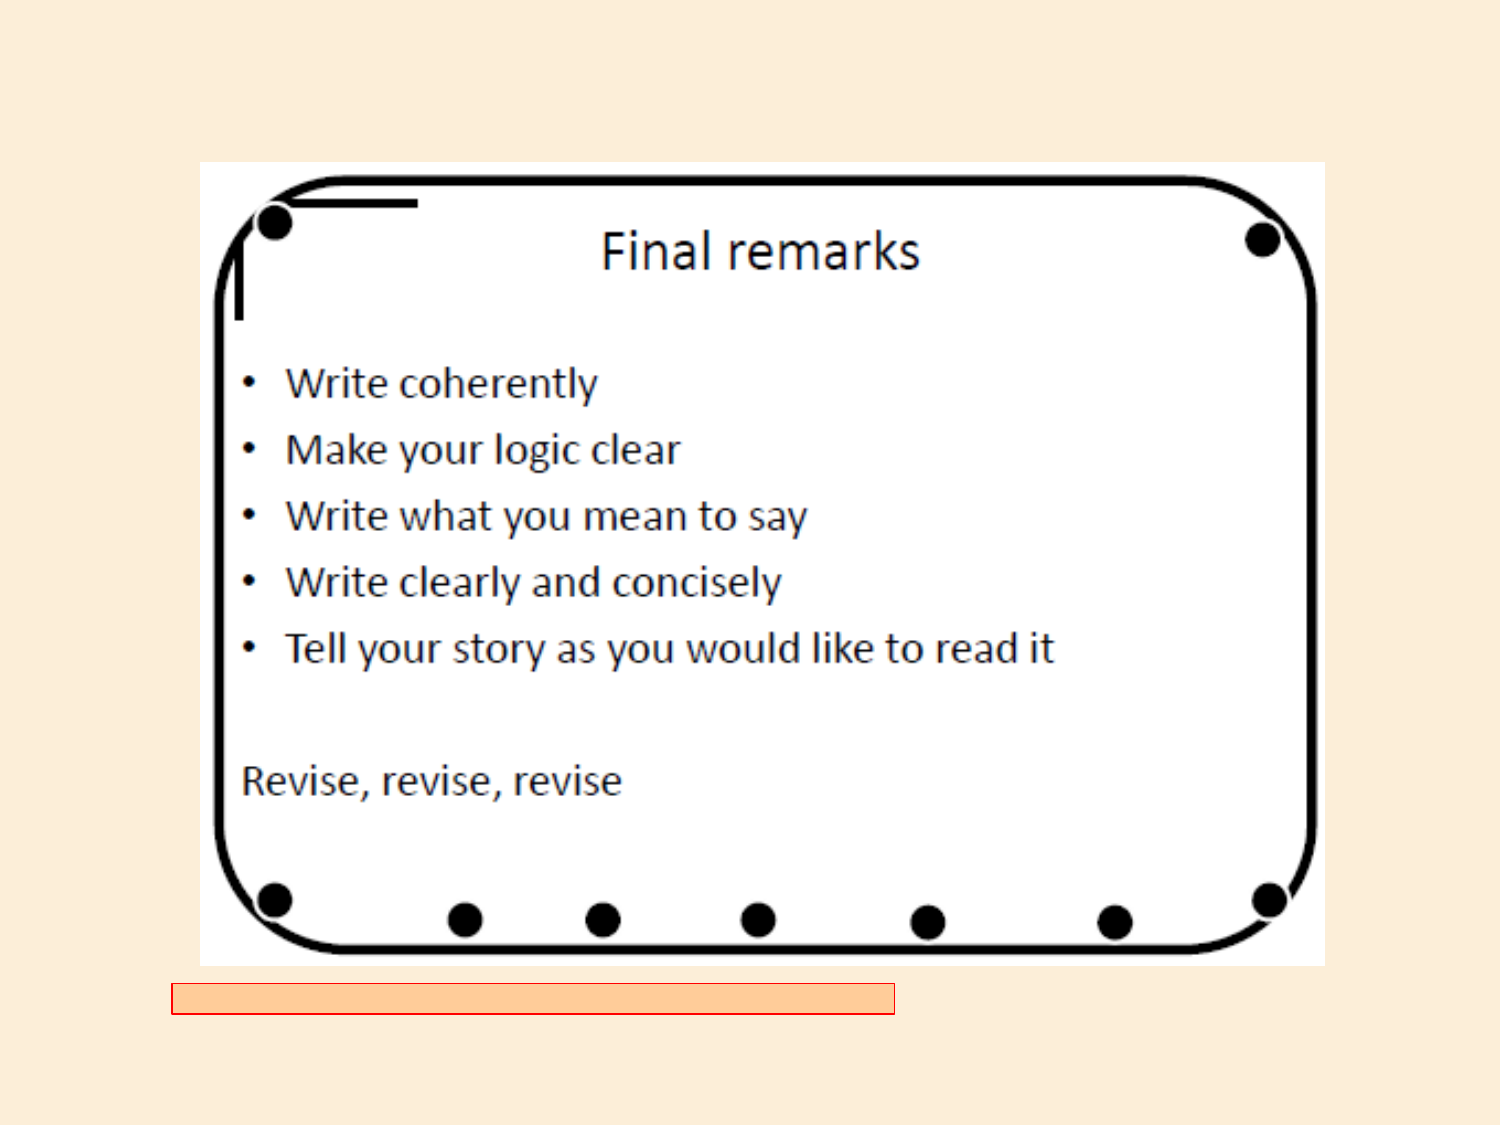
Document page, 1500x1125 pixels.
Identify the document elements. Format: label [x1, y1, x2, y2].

picture [199, 162, 1326, 966]
